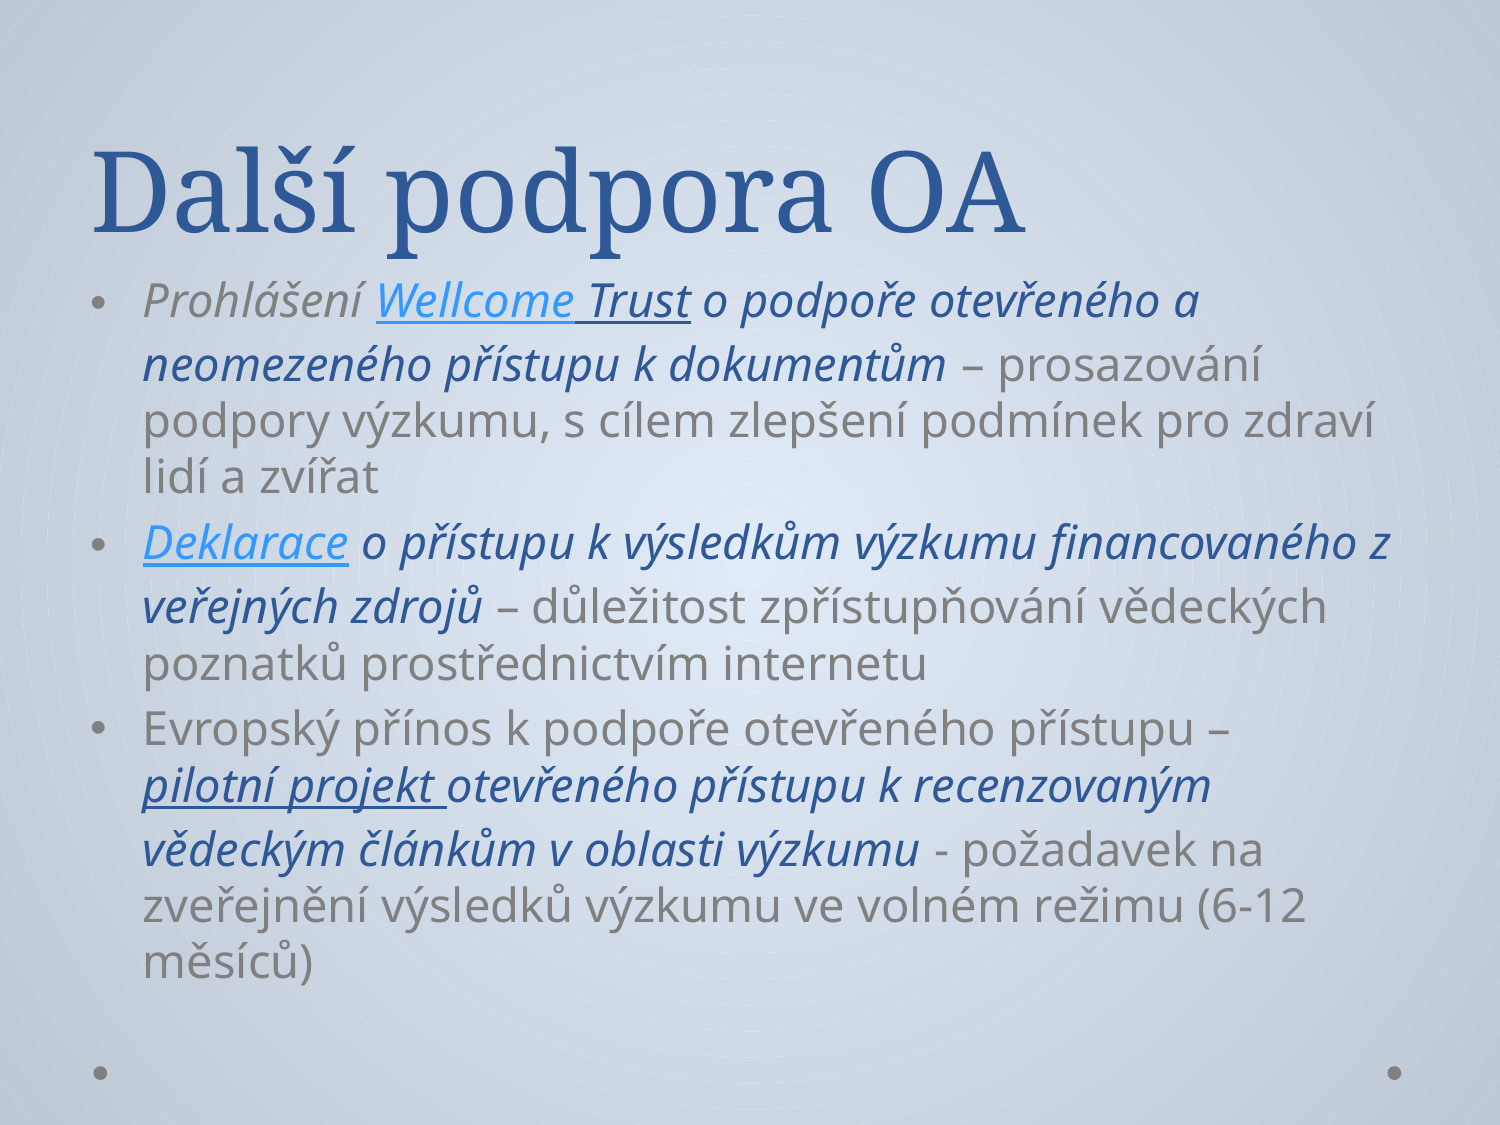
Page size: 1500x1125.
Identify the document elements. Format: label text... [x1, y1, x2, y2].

title Další podpora OA [75, 0, 1425, 262]
list Prohlášení Wellcome Trust o podpoře otevřeného a neomezeného přístupu k dokumentům – prosazování podpory výzkumu, s cílem zlepšení podmínek pro zdraví lidí a zvířat Deklarace o přístupu k výsledkům výzkumu financovaného z veřejných zdrojů – důležitost zpřístupňování vědeckých poznatků prostřednictvím internetu Evropský přínos k podpoře otevřeného přístupu – pilotní projekt otevřeného přístupu k recenzovaným vědeckým článkům v oblasti výzkumu - požadavek na zveřejnění výsledků výzkumu ve volném režimu (6-12 měsíců) [75, 262, 1425, 1005]
